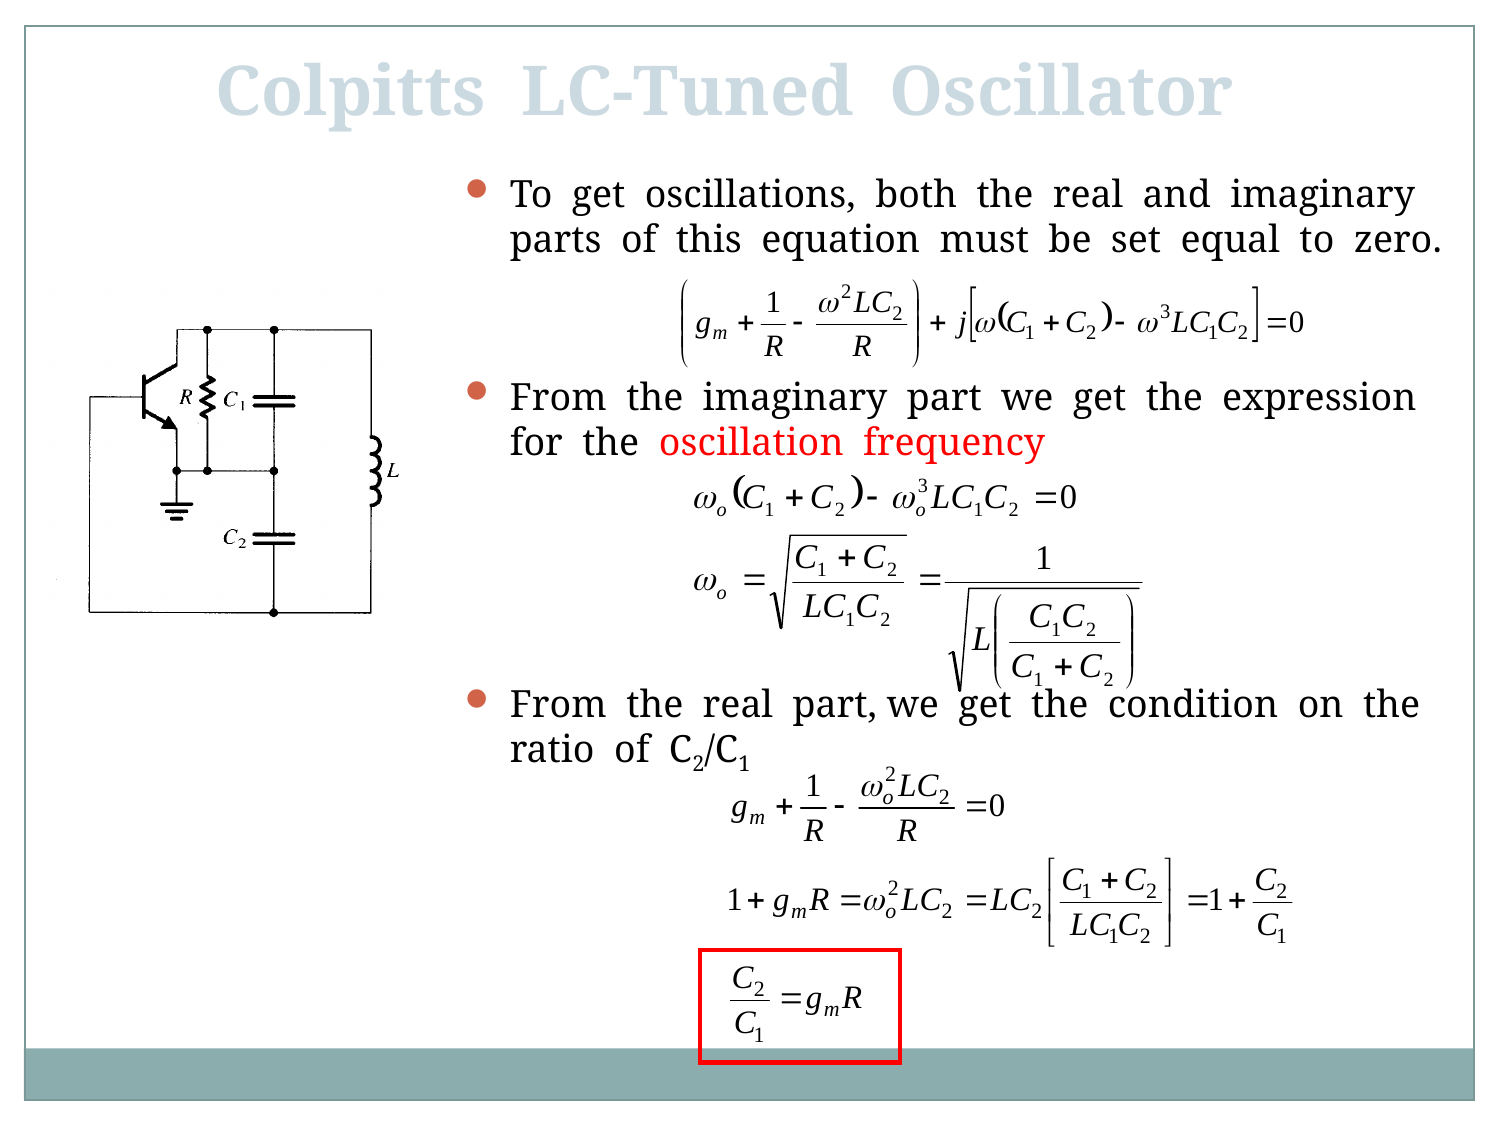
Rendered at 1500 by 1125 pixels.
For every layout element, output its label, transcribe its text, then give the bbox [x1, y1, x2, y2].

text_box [687, 469, 1151, 701]
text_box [724, 757, 1301, 1051]
list To get oscillations, both the real and imaginary parts of this equation must be set equal to zero. From the imaginary part we get the expression for the oscillation frequency From the real part, we get the condition on the ratio of C2/C1 [450, 162, 1500, 1038]
title Colpitts LC-Tuned Oscillator [24, 12, 1425, 137]
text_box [37, 269, 426, 638]
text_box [674, 274, 1311, 374]
text_box [699, 950, 900, 1063]
